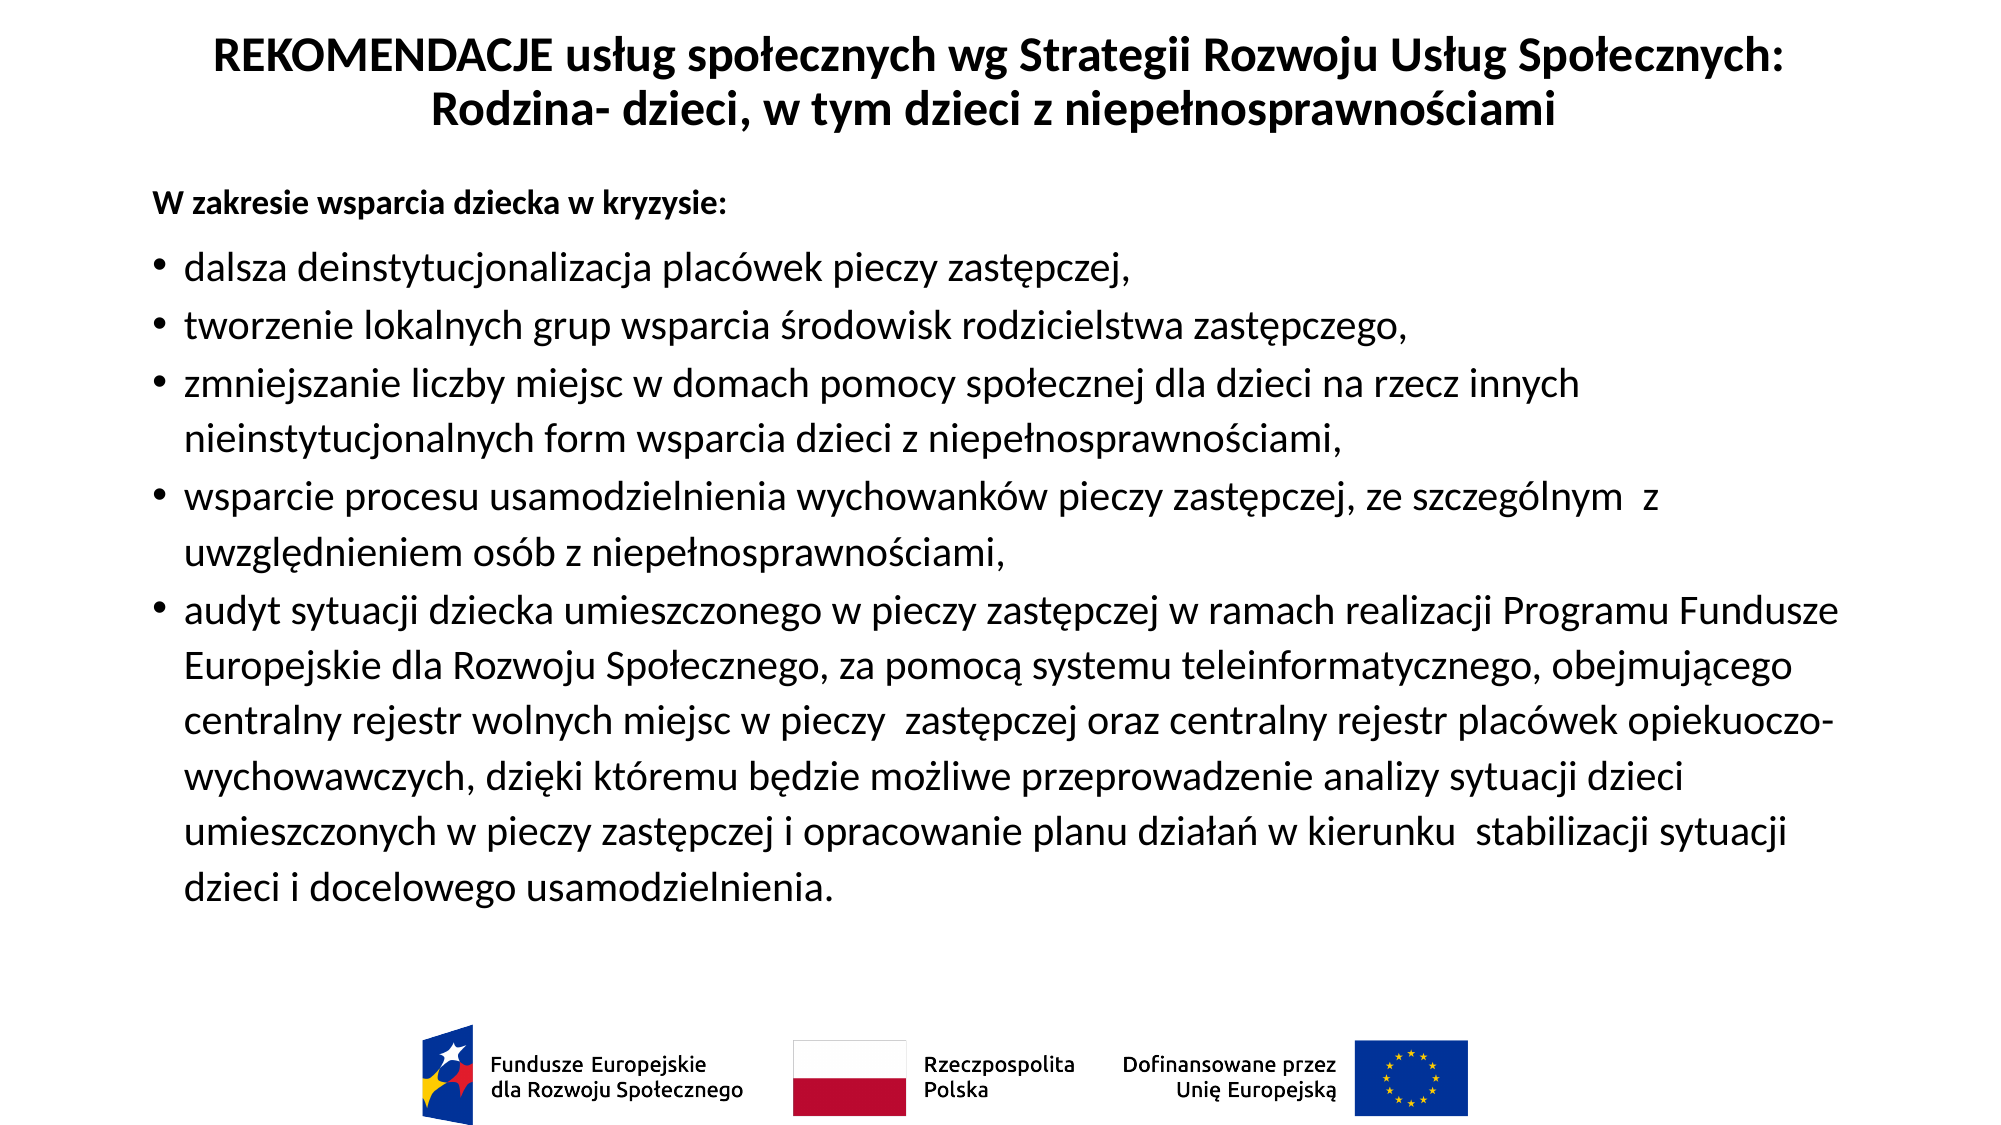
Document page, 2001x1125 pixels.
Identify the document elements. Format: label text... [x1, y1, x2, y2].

picture [397, 999, 1493, 1125]
list W zakresie wsparcia dziecka w kryzysie: dalsza deinstytucjonalizacja placówek pieczy zastępczej, tworzenie lokalnych grup wsparcia środowisk rodzicielstwa zastępczego, zmniejszanie liczby miejsc w domach pomocy społecznej dla dzieci na rzecz innych nieinstytucjonalnych form wsparcia dzieci z niepełnosprawnościami, wsparcie procesu usamodzielnienia wychowanków pieczy zastępczej, ze szczególnym z uwzględnieniem osób z niepełnosprawnościami, audyt sytuacji dziecka umieszczonego w pieczy zastępczej w ramach realizacji Programu Fundusze Europejskie dla Rozwoju Społecznego, za pomocą systemu teleinformatycznego, obejmującego centralny rejestr wolnych miejsc w pieczy zastępczej oraz centralny rejestr placówek opiekuoczo-wychowawczych, dzięki któremu będzie możliwe przeprowadzenie analizy sytuacji dzieci umieszczonych w pieczy zastępczej i opracowanie planu działań w kierunku stabilizacji sytuacji dzieci i docelowego usamodzielnienia. [137, 164, 1863, 969]
text_box REKOMENDACJE usług społecznych wg Strategii Rozwoju Usług Społecznych: Rodzina- dzieci, w tym dzieci z niepełnosprawnościami [137, 0, 1863, 164]
